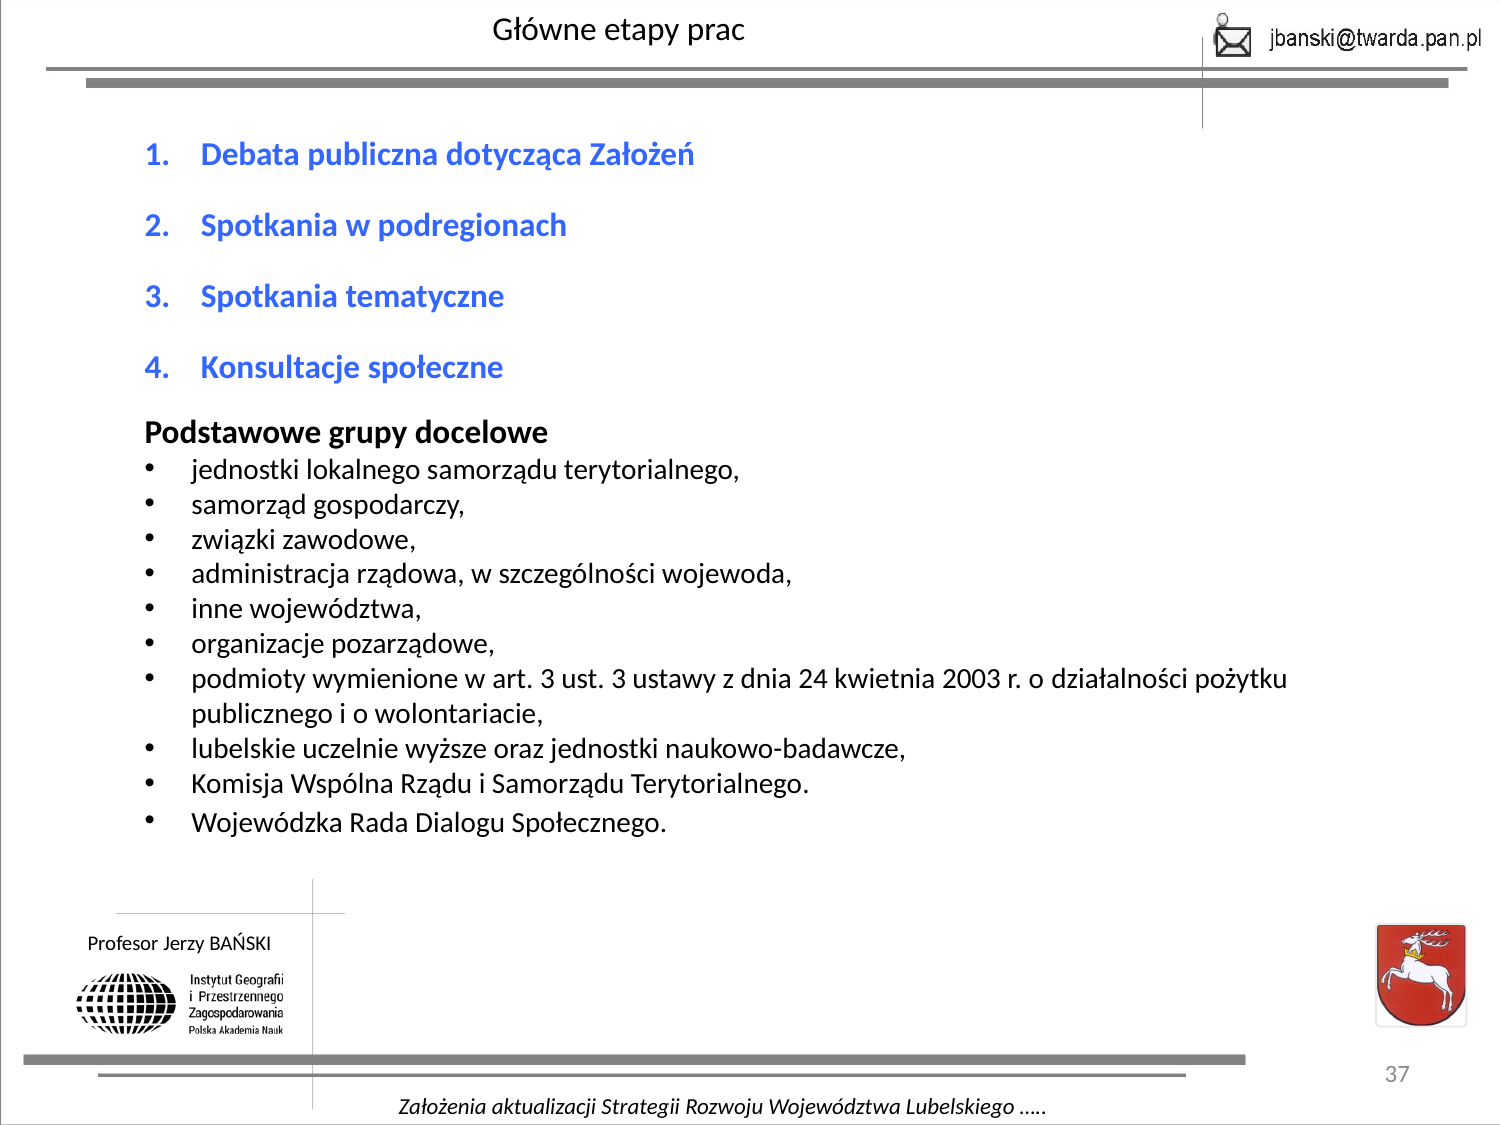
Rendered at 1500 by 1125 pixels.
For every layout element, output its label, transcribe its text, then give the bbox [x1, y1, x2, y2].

picture [0, 0, 1500, 1125]
slide_number 37 [1074, 1042, 1425, 1103]
text_box Główne etapy prac [477, 0, 969, 55]
text_box Debata publiczna dotycząca Założeń Spotkania w podregionach Spotkania tematyczne Konsultacje społeczne Podstawowe grupy docelowe jednostki lokalnego samorządu terytorialnego, samorząd gospodarczy, związki zawodowe, administracja rządowa, w szczególności wojewoda, inne województwa, organizacje pozarządowe, podmioty wymienione w art. 3 ust. 3 ustawy z dnia 24 kwietnia 2003 r. o działalności pożytku publicznego i o wolontariacie, lubelskie uczelnie wyższe oraz jednostki naukowo-badawcze, Komisja Wspólna Rządu i Samorządu Terytorialnego. Wojewódzka Rada Dialogu Społecznego. [129, 119, 1418, 847]
text_box Profesor Jerzy BAŃSKI [72, 921, 287, 962]
text_box Założenia aktualizacji Strategii Rozwoju Województwa Lubelskiego ….. [348, 1079, 1099, 1125]
